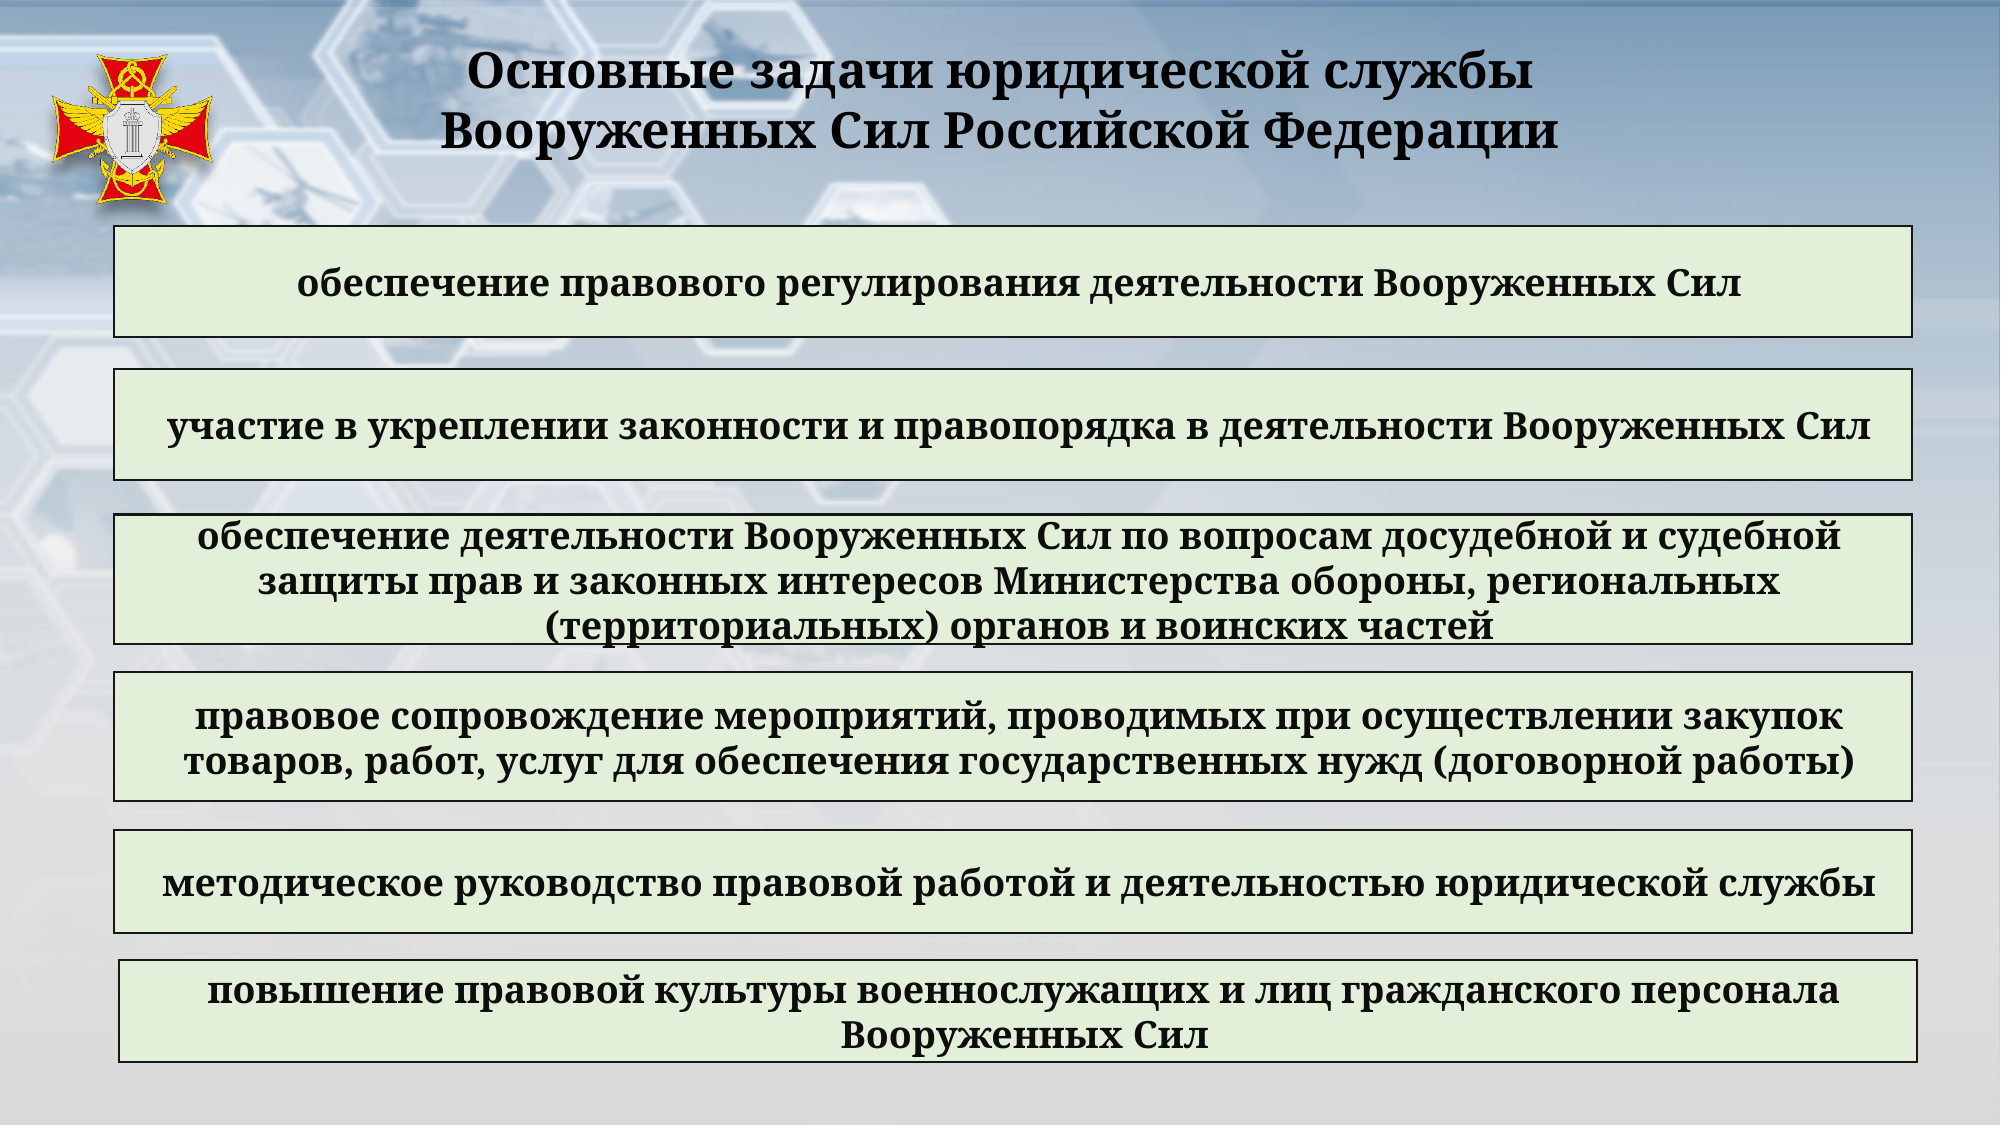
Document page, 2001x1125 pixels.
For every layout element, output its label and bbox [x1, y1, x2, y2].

picture [0, 0, 2000, 1125]
text_box [113, 226, 1917, 1063]
